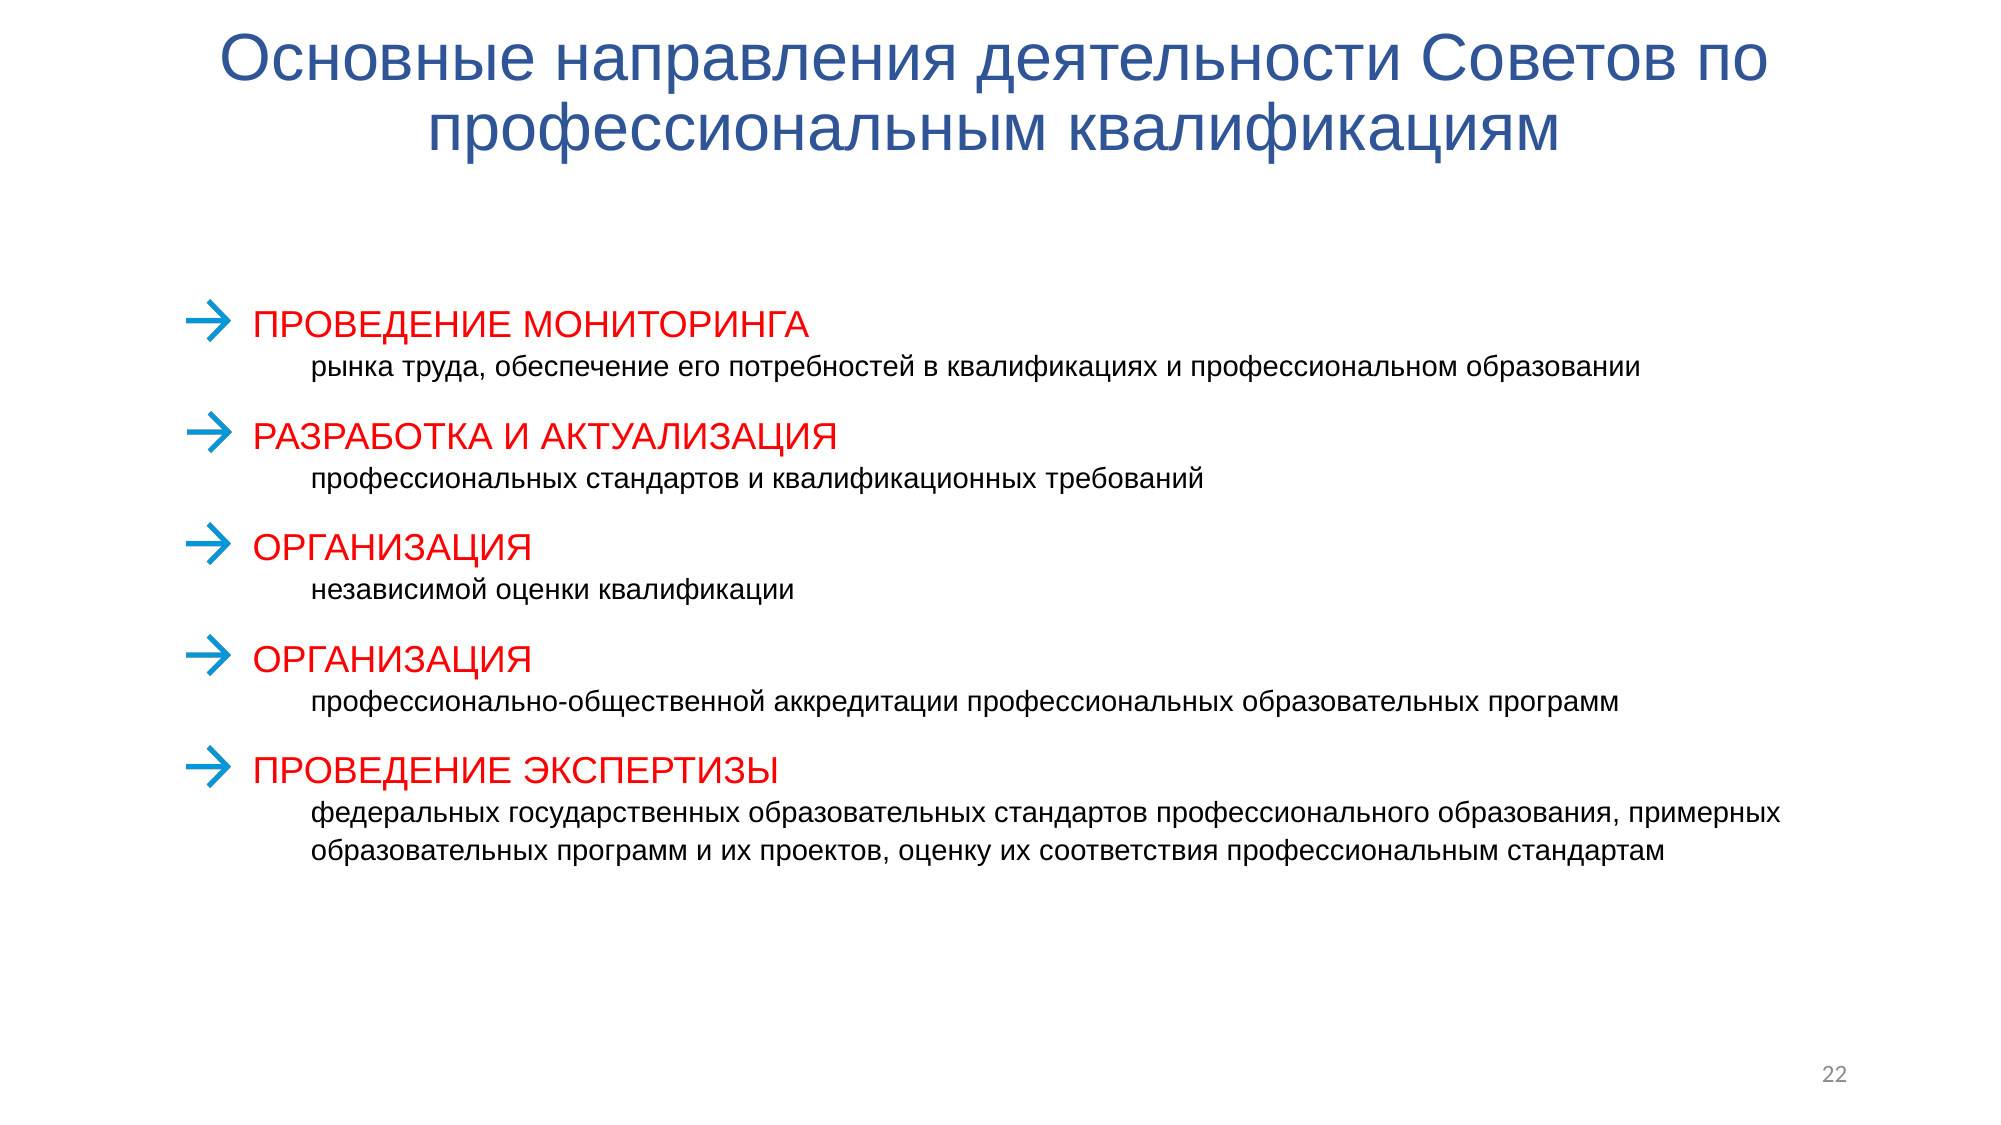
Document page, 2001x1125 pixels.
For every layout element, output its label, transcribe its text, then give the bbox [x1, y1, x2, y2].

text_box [186, 293, 1814, 832]
slide_number 22 [1412, 1042, 1863, 1103]
text_box Основные направления деятельности Советов по профессиональным квалификациям [7, 15, 1984, 195]
